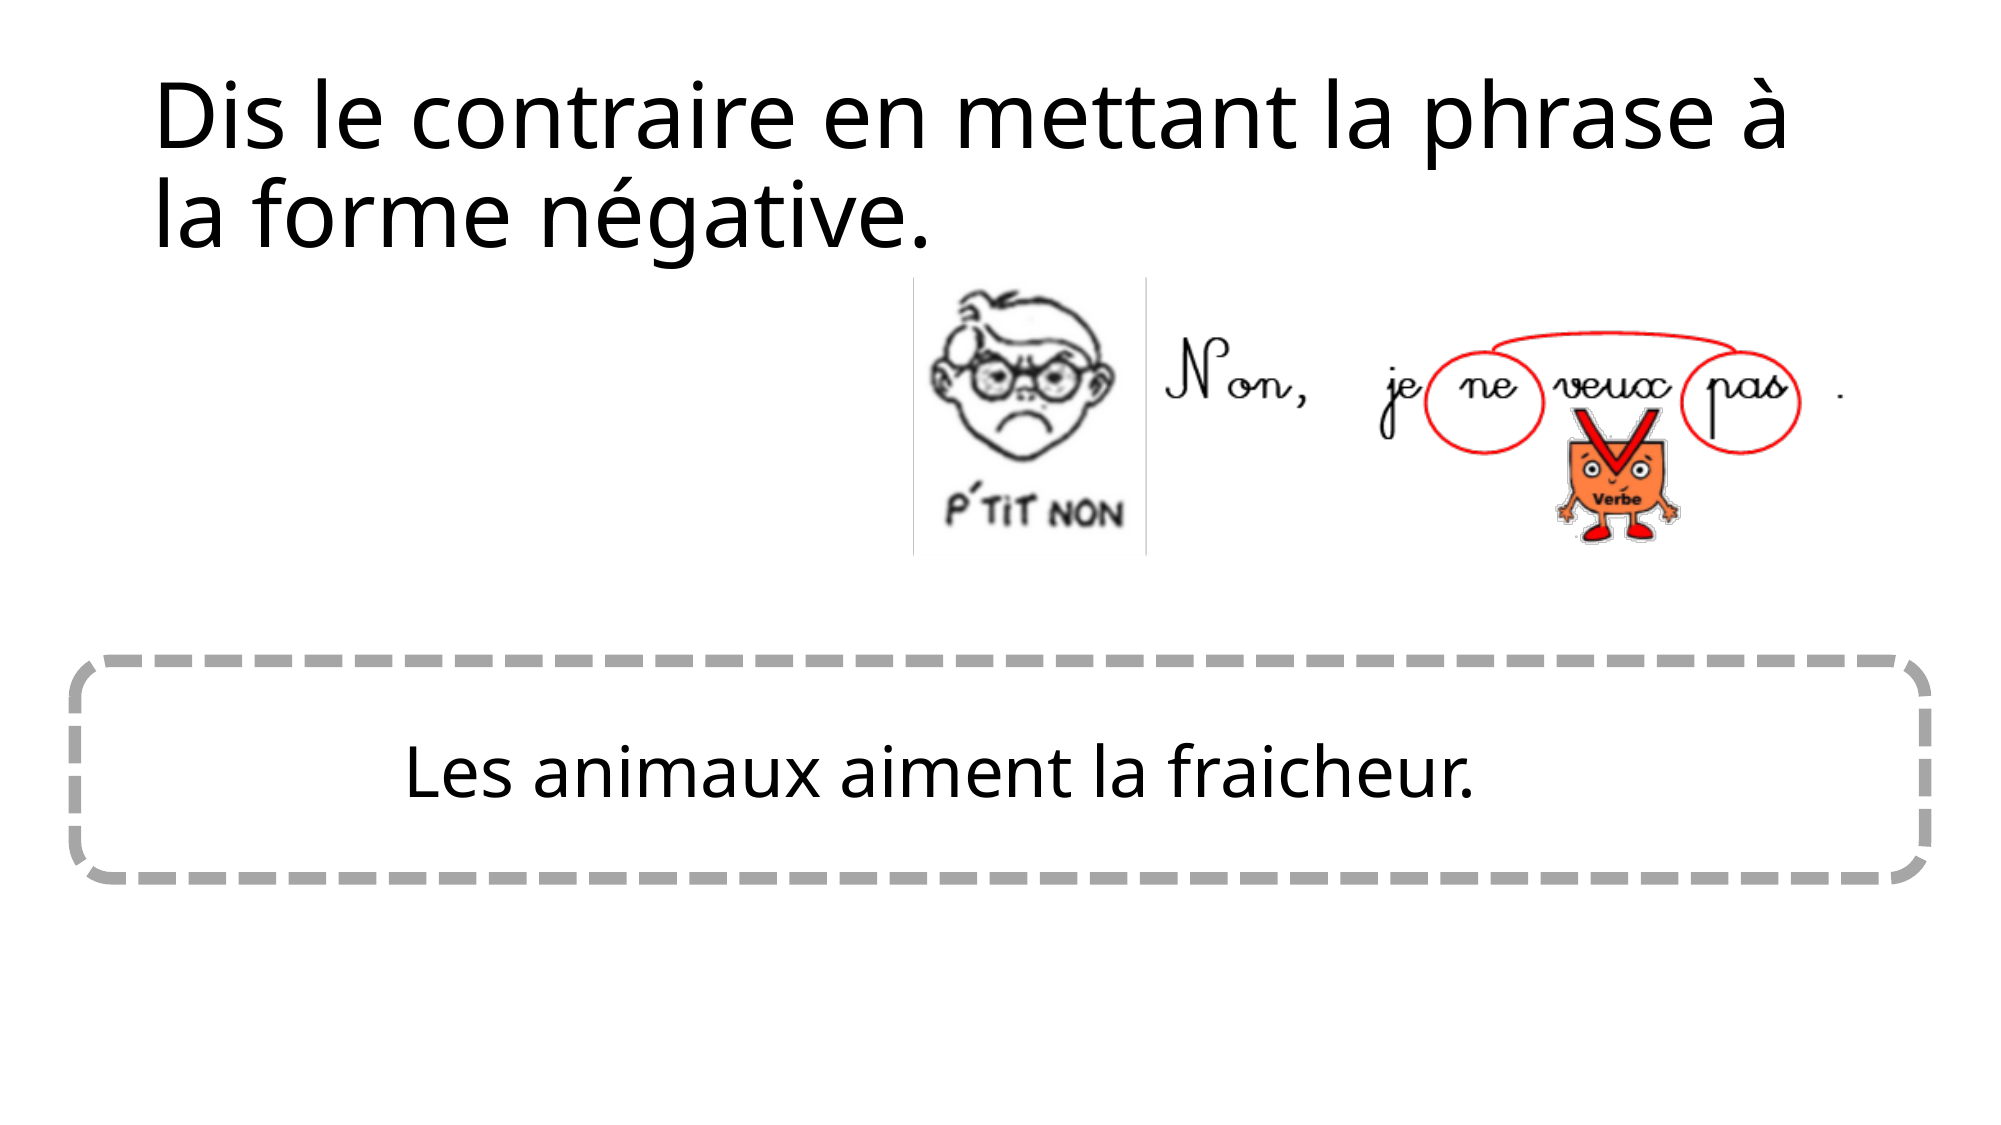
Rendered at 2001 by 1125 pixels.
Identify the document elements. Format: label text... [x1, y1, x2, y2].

text_box Les animaux aiment la fraicheur. [156, 719, 1724, 819]
text_box [73, 659, 1927, 880]
picture [912, 277, 1925, 556]
title Dis le contraire en mettant la phrase à la forme négative. [137, 59, 1863, 278]
